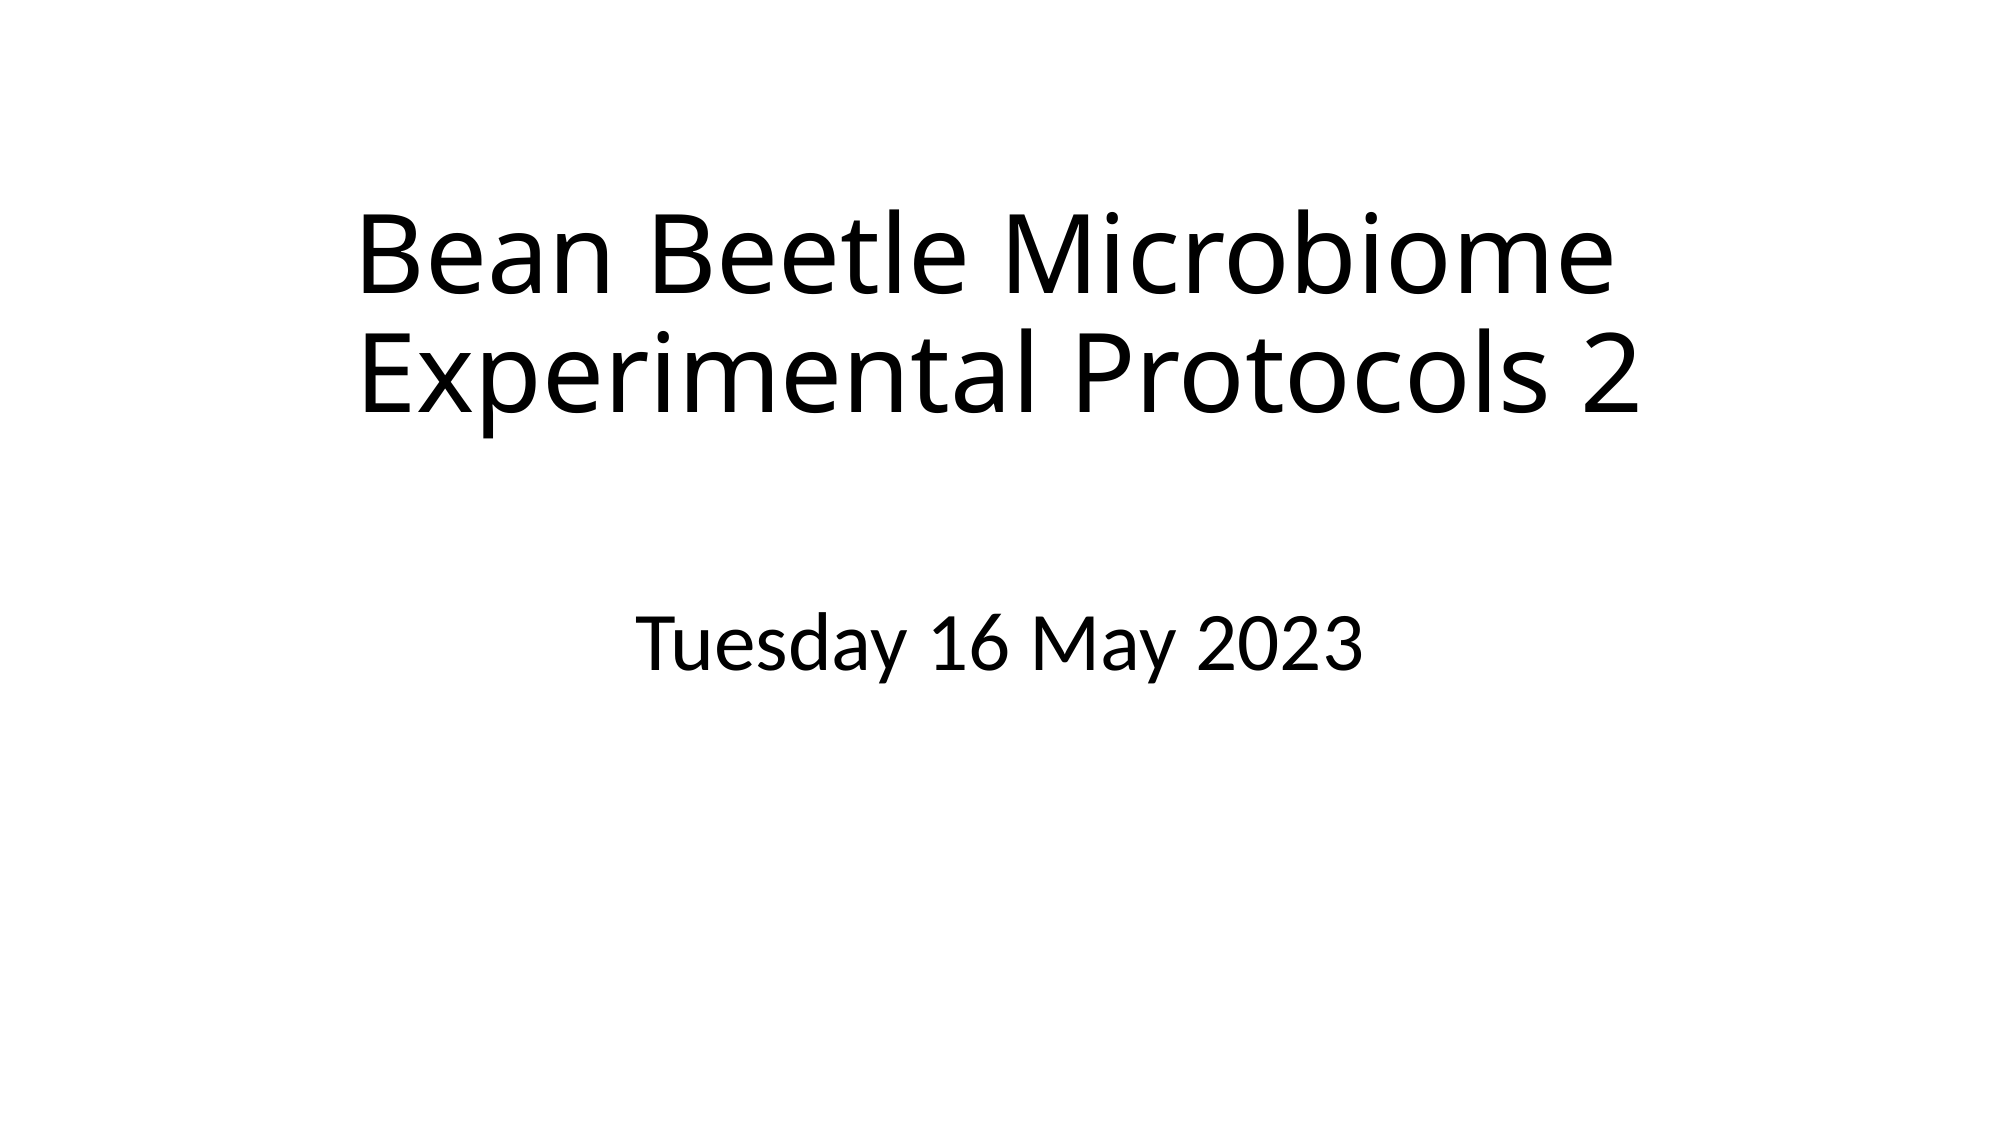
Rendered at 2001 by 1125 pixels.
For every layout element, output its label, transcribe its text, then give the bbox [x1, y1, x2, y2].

title Bean Beetle Microbiome Experimental Protocols 2 [249, 184, 1750, 576]
subtitle Tuesday 16 May 2023 [249, 590, 1750, 863]
